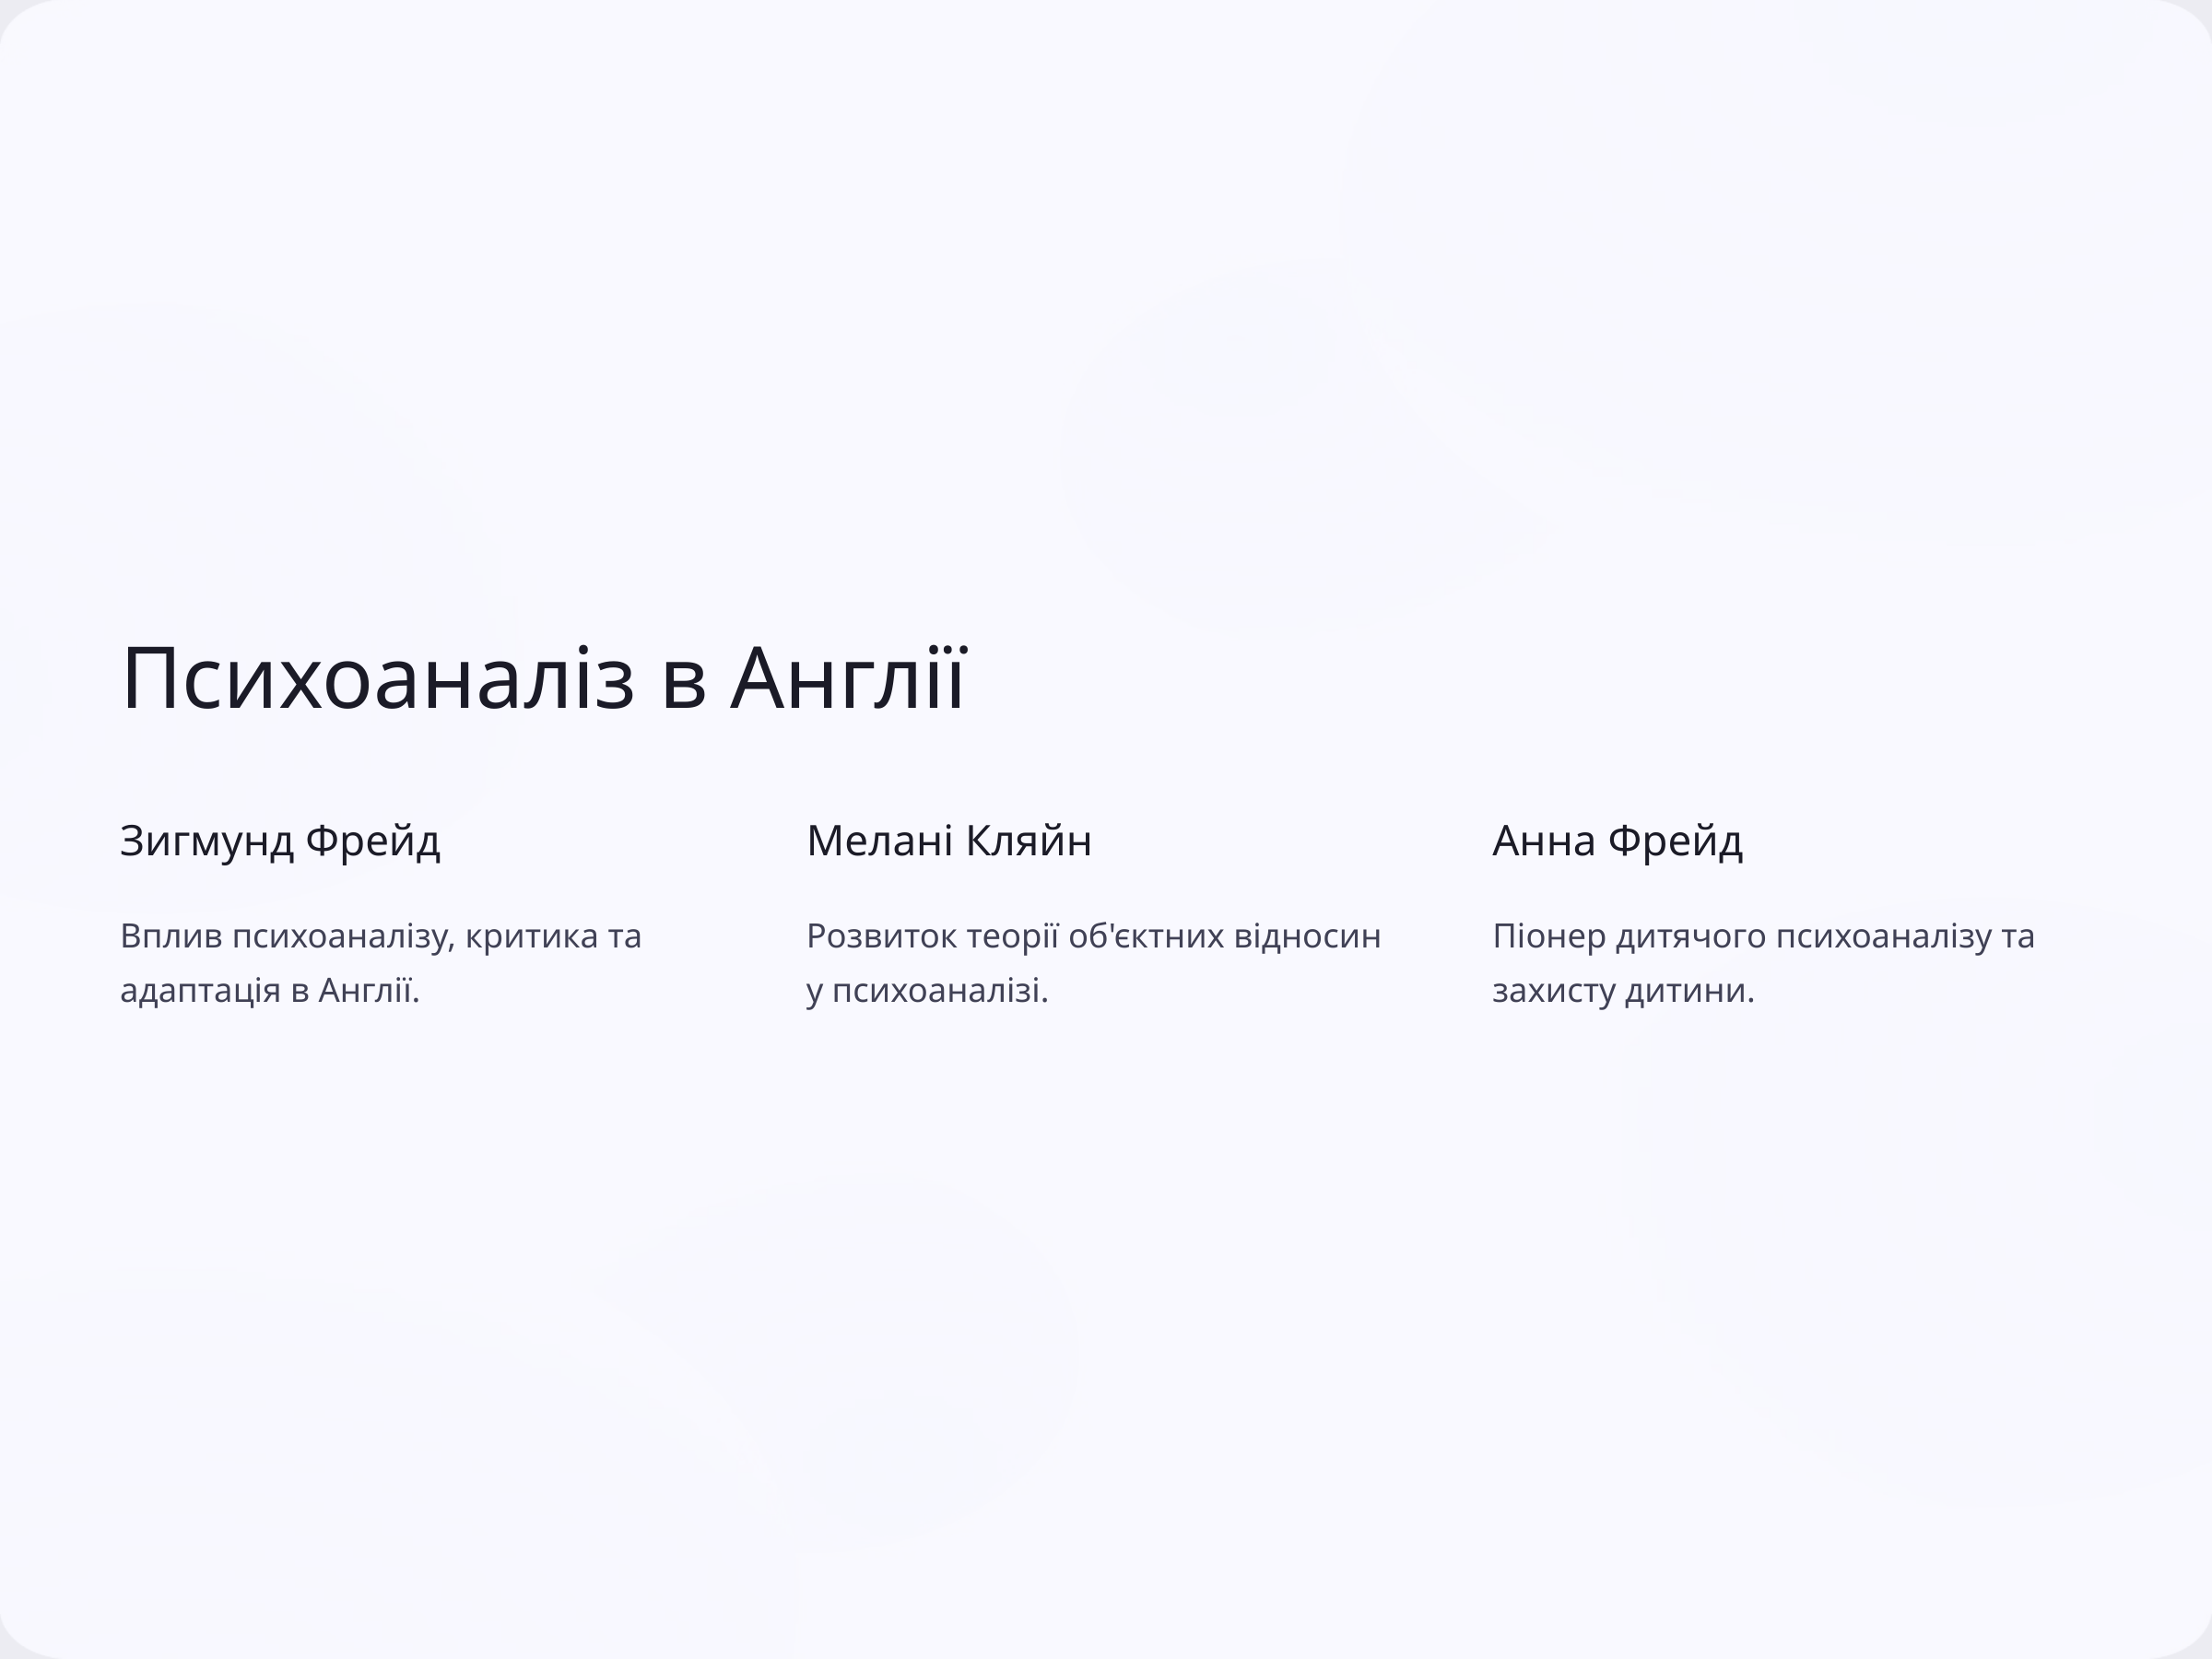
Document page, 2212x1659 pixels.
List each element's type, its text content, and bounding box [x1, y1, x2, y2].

text_box Мелані Кляйн [806, 811, 1235, 865]
text_box Піонер дитячого психоаналізу та захисту дитини. [1492, 900, 2094, 1010]
text_box Анна Фрейд [1492, 811, 1922, 865]
text_box Зигмунд Фрейд [120, 811, 549, 865]
text_box Вплив психоаналізу, критика та адаптація в Англії. [120, 900, 722, 1010]
text_box Розвиток теорії об'єктних відносин у психоаналізі. [806, 900, 1408, 1010]
text_box Психоаналіз в Англії [120, 618, 978, 726]
